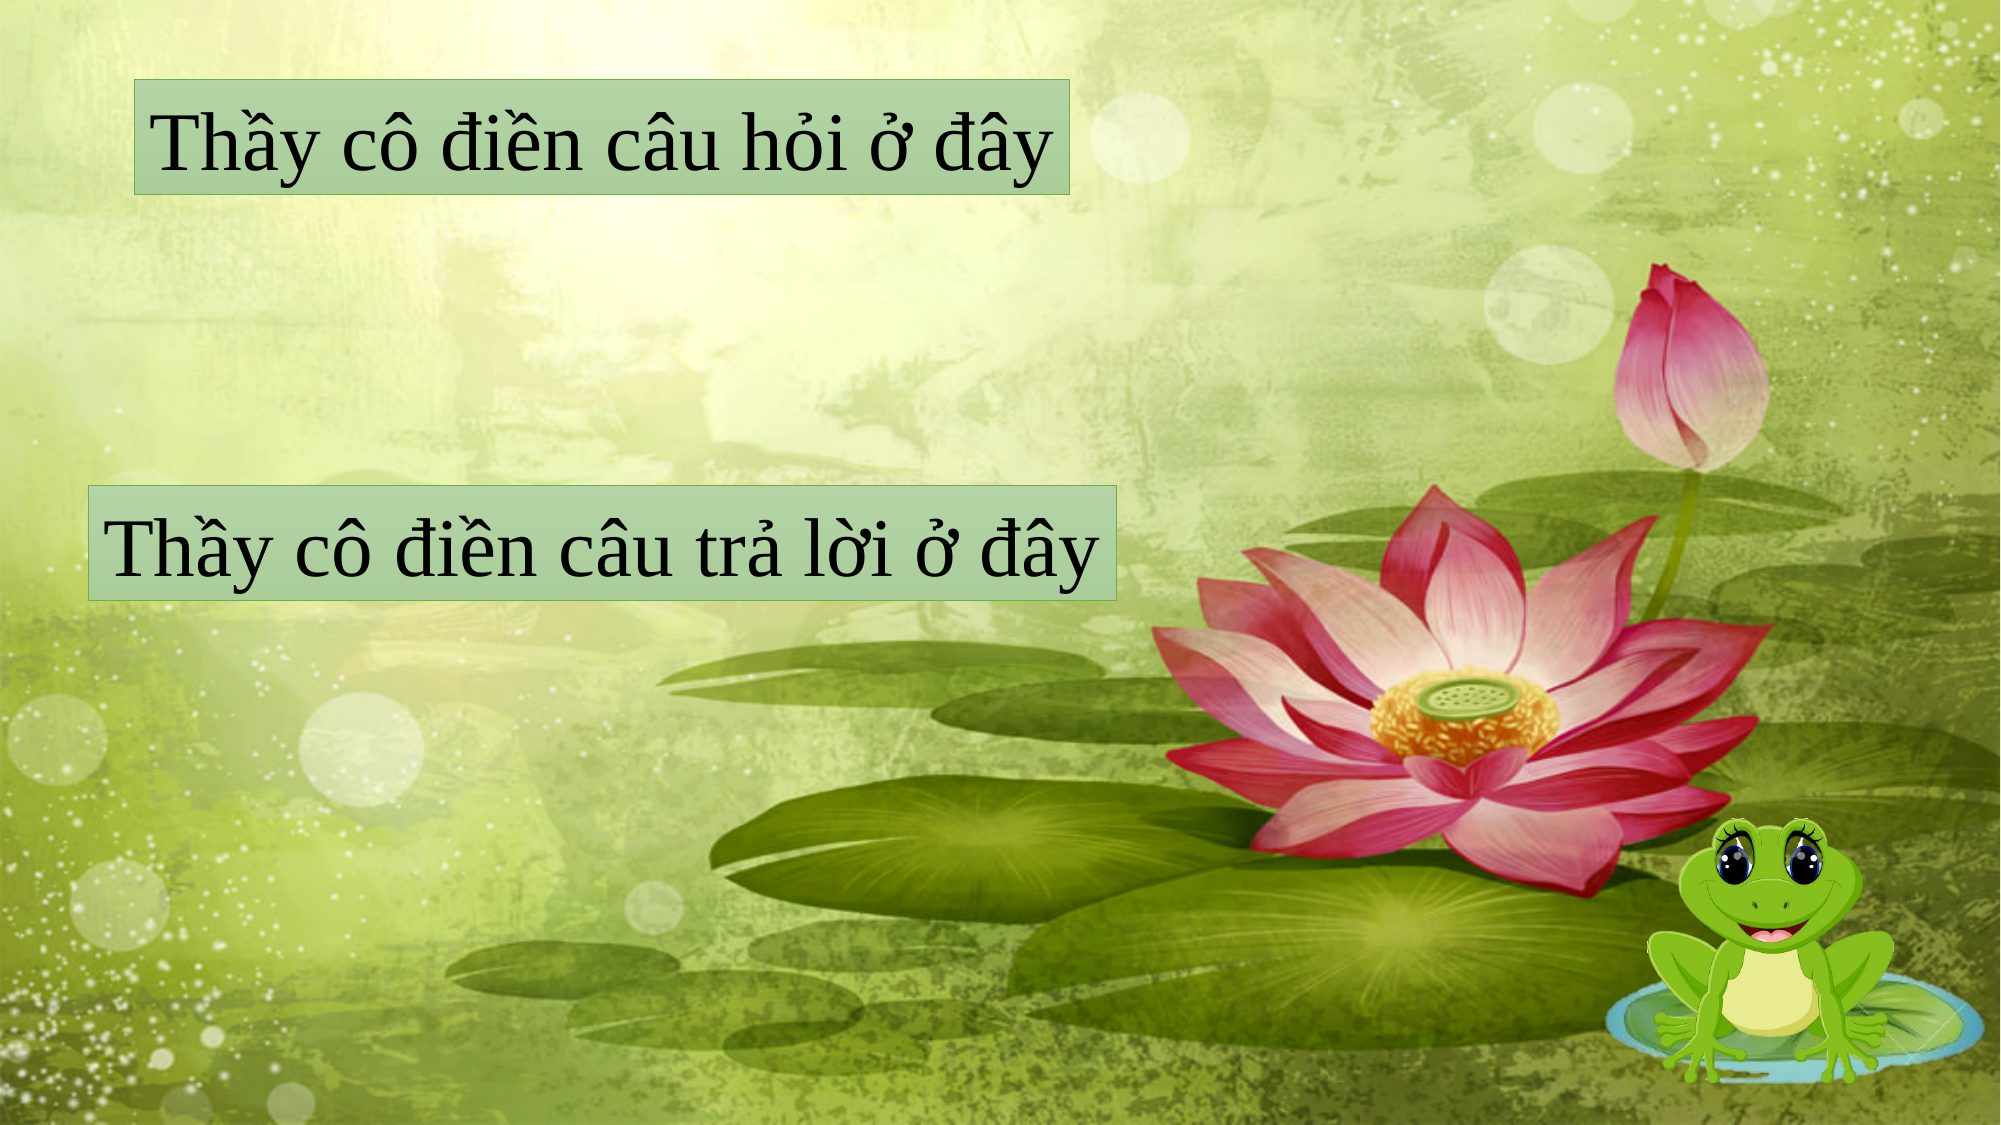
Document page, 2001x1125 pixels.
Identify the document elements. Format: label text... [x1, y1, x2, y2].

text_box Thầy cô điền câu hỏi ở đây [134, 79, 1070, 195]
text_box Thầy cô điền câu trả lời ở đây [88, 485, 1117, 601]
picture [0, 0, 2001, 1125]
